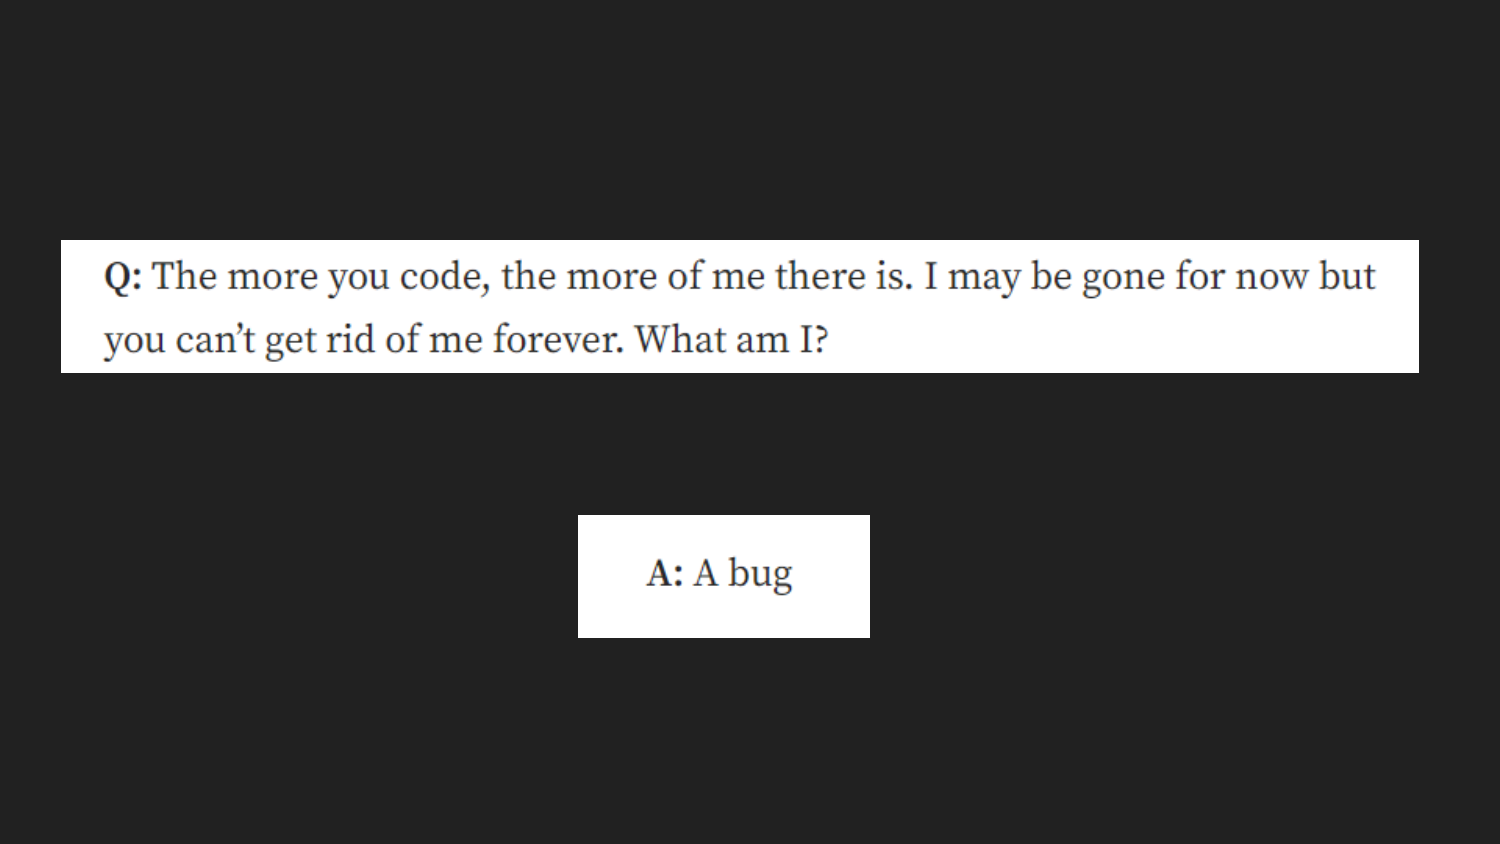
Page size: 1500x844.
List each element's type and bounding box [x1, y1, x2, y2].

picture [578, 515, 870, 638]
picture [60, 240, 1420, 373]
